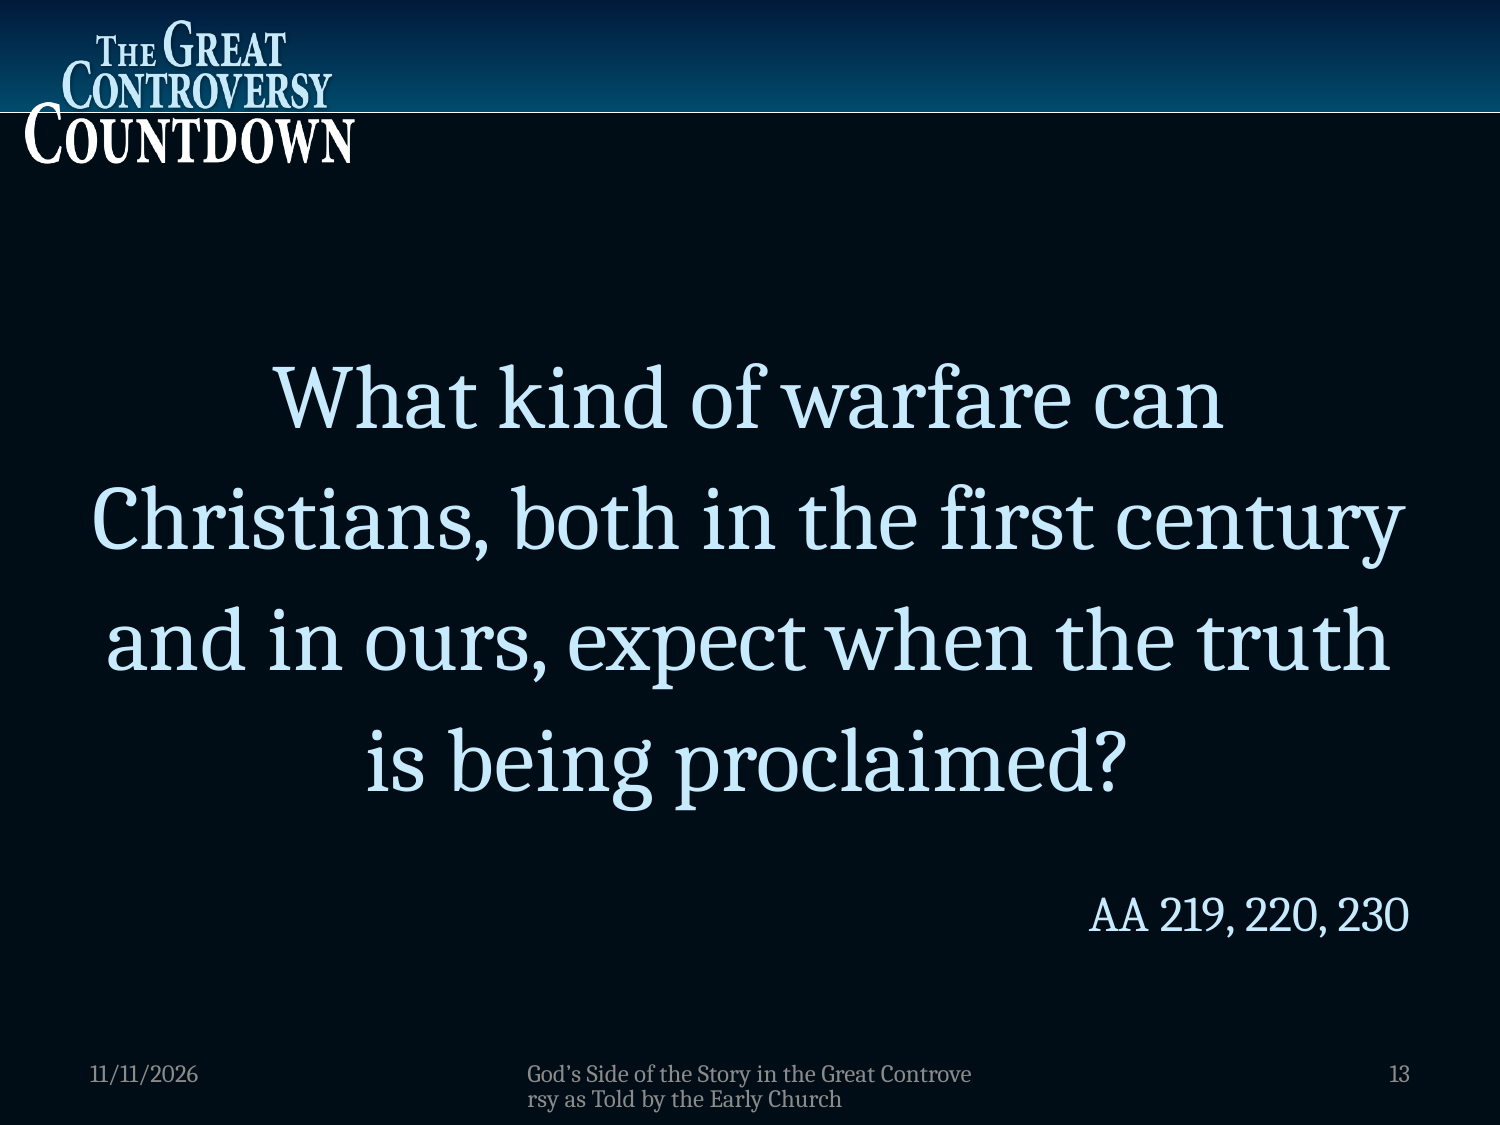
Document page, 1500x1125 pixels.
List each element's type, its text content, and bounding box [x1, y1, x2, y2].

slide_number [75, 1042, 425, 1103]
footer God’s Side of the Story in the Great Controversy as Told by the Early Church [512, 1042, 988, 1103]
picture [12, 9, 363, 108]
slide_number 13 [1074, 1042, 1425, 1103]
picture [12, 103, 363, 170]
list What kind of warfare can Christians, both in the first century and in ours, expect when the truth is being proclaimed? AA 219, 220, 230 [75, 262, 1425, 1005]
